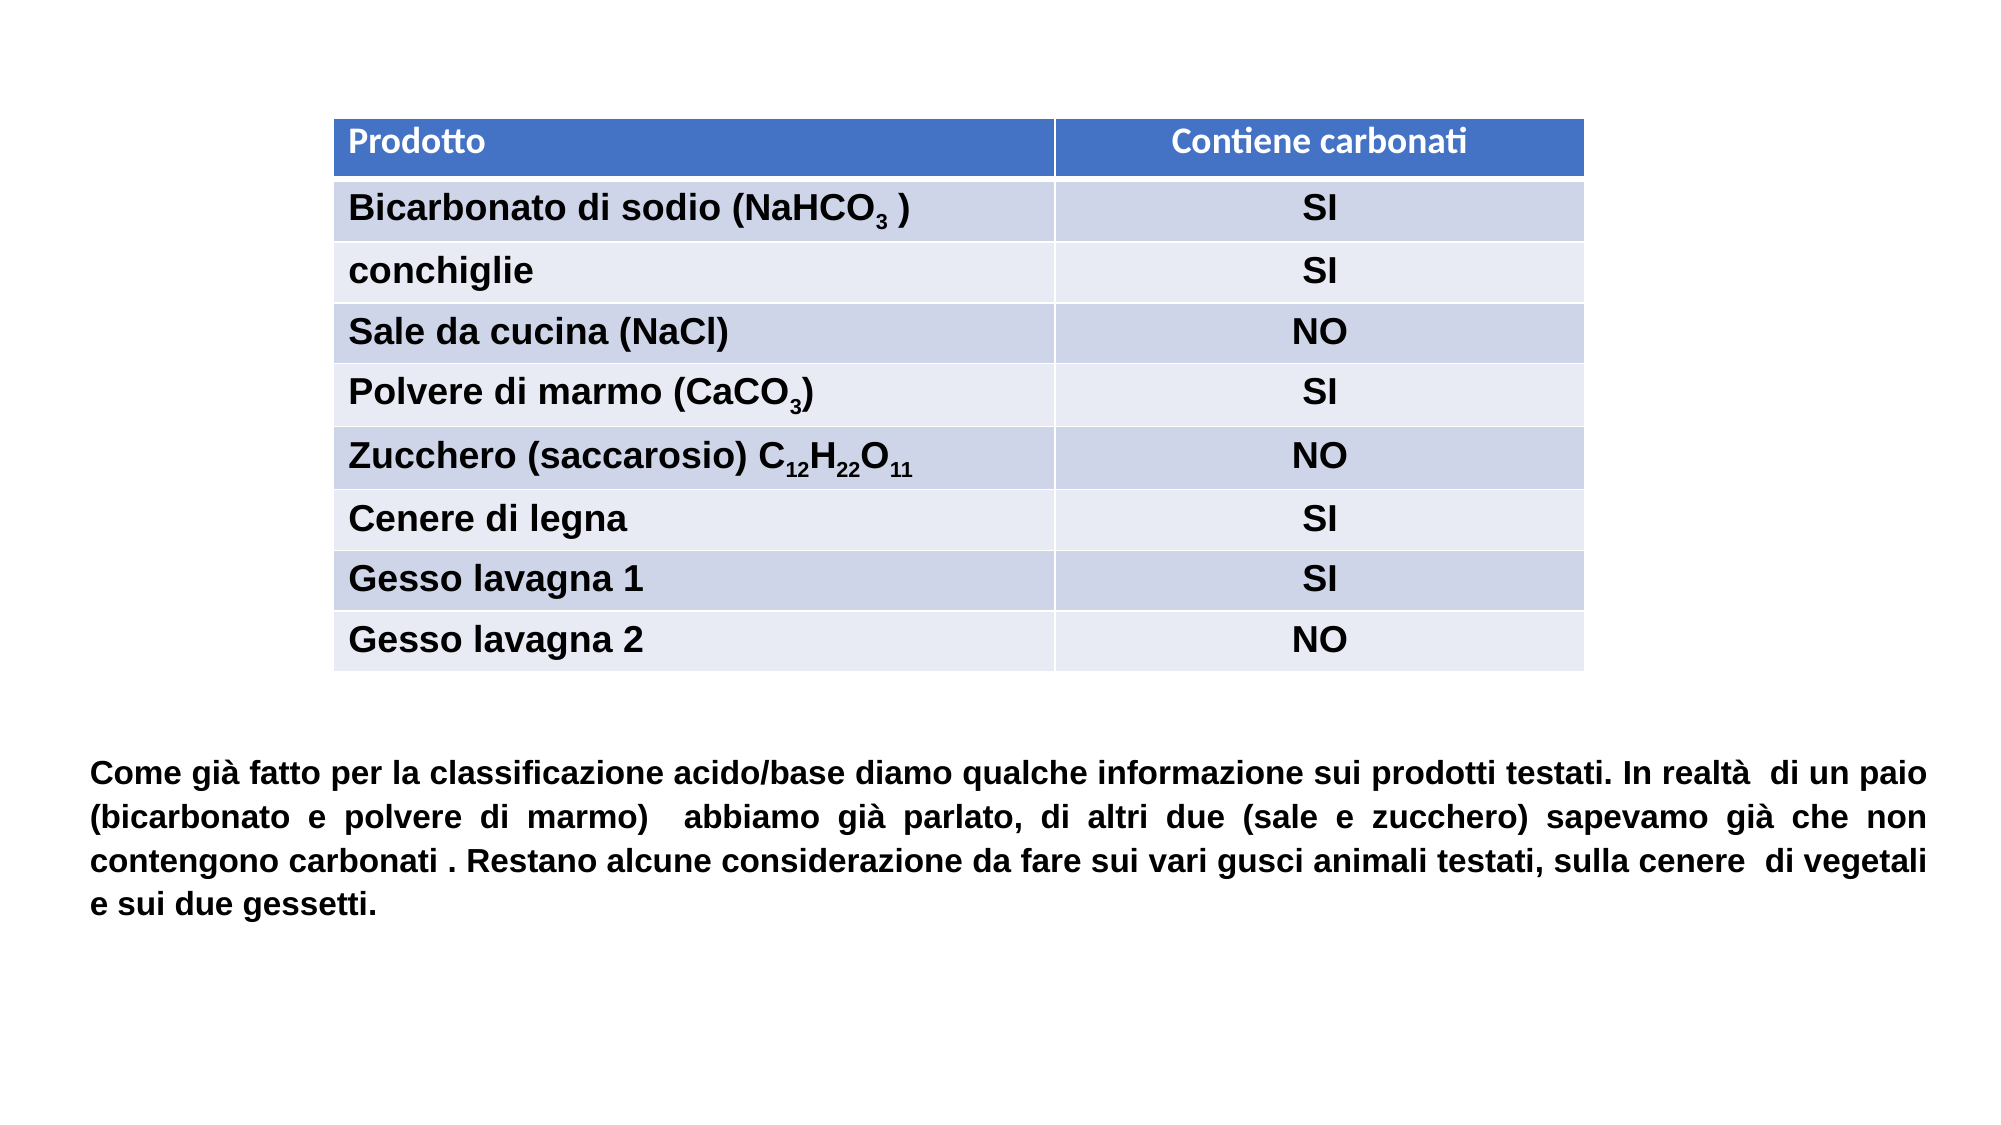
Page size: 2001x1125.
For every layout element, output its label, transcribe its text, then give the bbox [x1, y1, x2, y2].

table_cell SI [1056, 551, 1584, 610]
text_box Come già fatto per la classificazione acido/base diamo qualche informazione sui prodotti testati. In realtà di un paio (bicarbonato e polvere di marmo) abbiamo già parlato, di altri due (sale e zucchero) sapevamo già che non contengono carbonati . Restano alcune considerazione da fare sui vari gusci animali testati, sulla cenere di vegetali e sui due gessetti. [75, 739, 1945, 930]
table_cell Gesso lavagna 2 [334, 612, 1054, 671]
table_cell Zucchero (saccarosio) C12H22O11 [334, 427, 1054, 489]
table_cell NO [1056, 427, 1584, 489]
table_cell NO [1056, 612, 1584, 671]
table_cell SI [1056, 364, 1584, 426]
table_cell Gesso lavagna 1 [334, 551, 1054, 610]
table_cell Cenere di legna [334, 490, 1054, 550]
table_cell SI [1056, 243, 1584, 302]
table_cell SI [1056, 182, 1584, 241]
table_cell Bicarbonato di sodio (NaHCO3 ) [334, 182, 1054, 241]
table_cell NO [1056, 304, 1584, 363]
table_header Prodotto [334, 119, 1054, 176]
table_cell Sale da cucina (NaCl) [334, 304, 1054, 363]
table_cell Polvere di marmo (CaCO3) [334, 364, 1054, 426]
table_header Contiene carbonati [1056, 119, 1584, 176]
table_cell conchiglie [334, 243, 1054, 302]
table_cell SI [1056, 490, 1584, 550]
